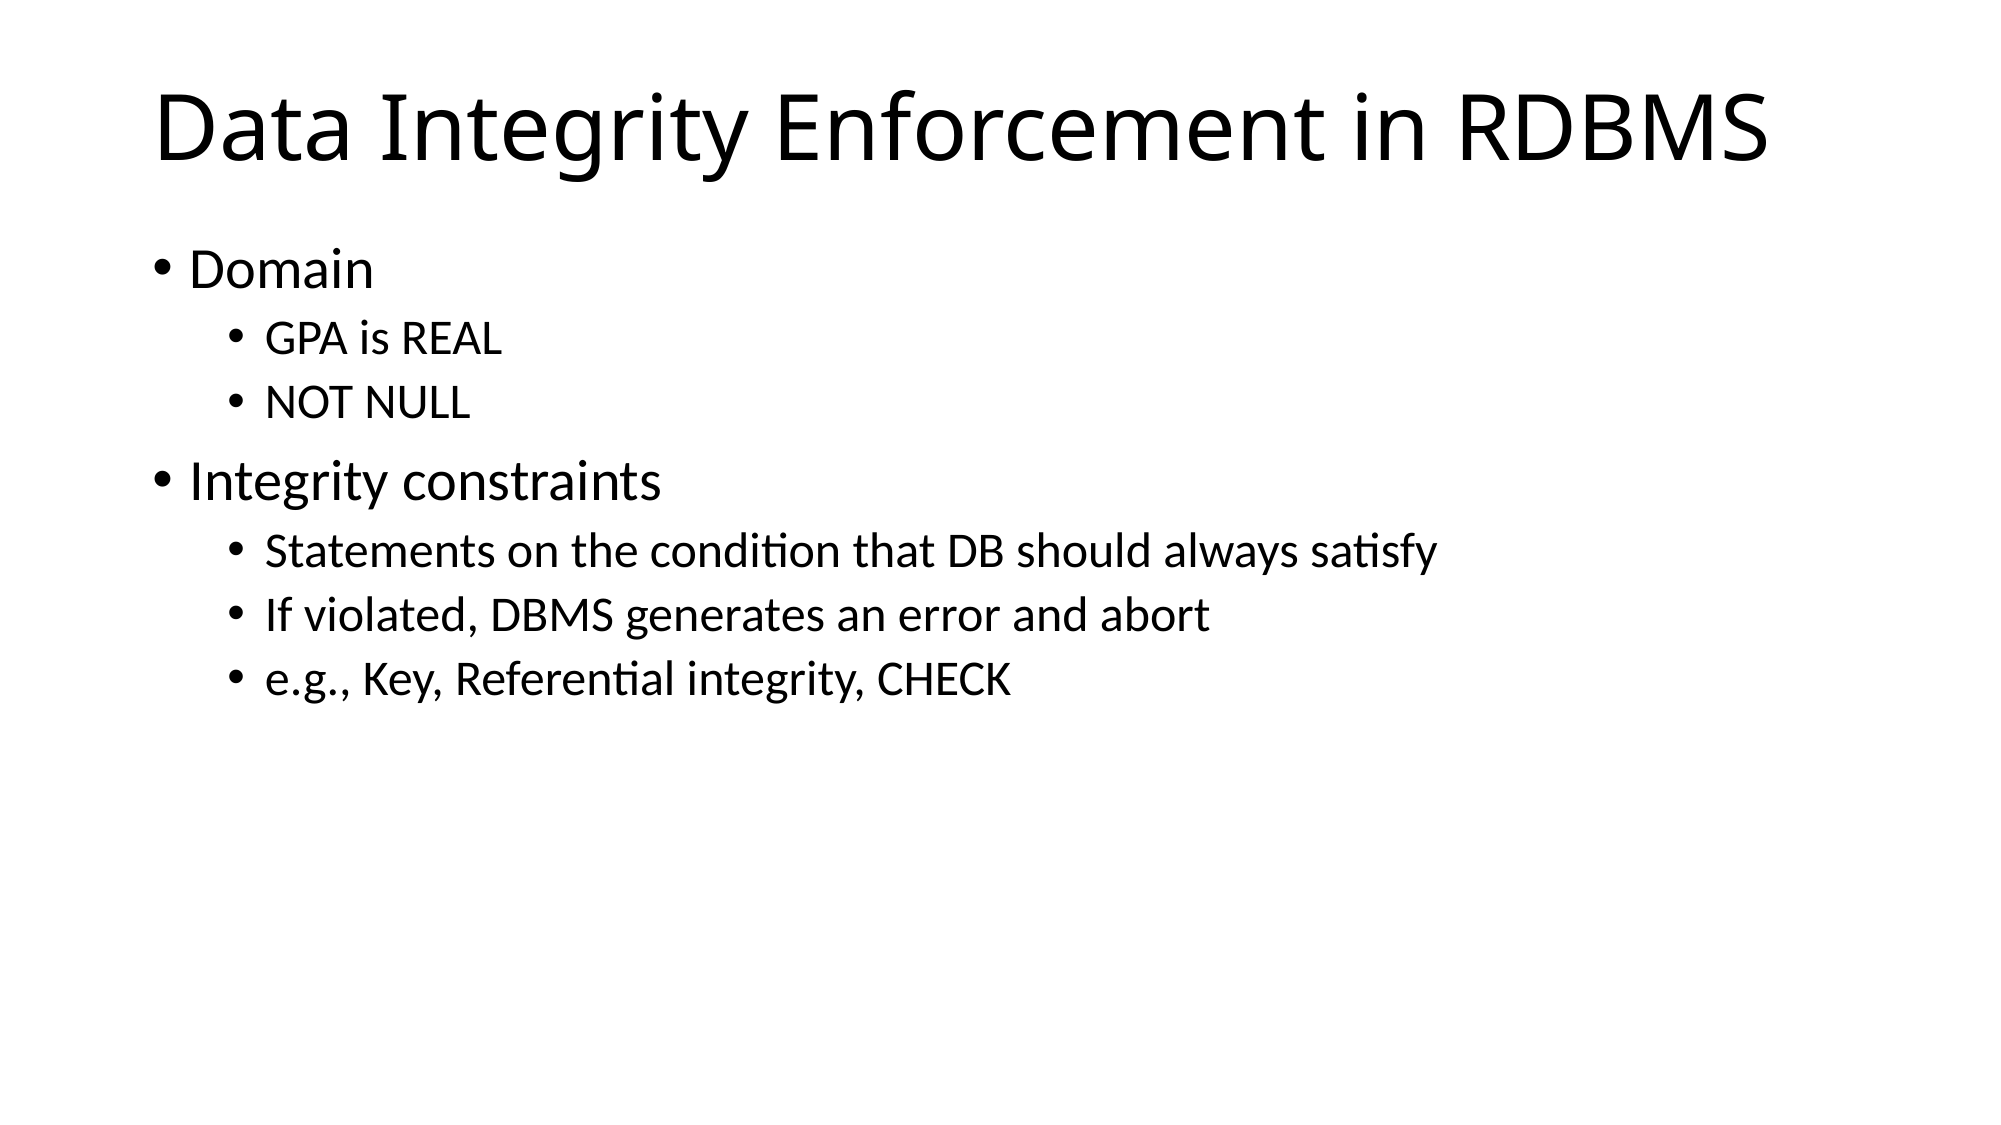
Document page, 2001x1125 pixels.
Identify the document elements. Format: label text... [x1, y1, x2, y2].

list Domain GPA is REAL NOT NULL Integrity constraints Statements on the condition that DB should always satisfy If violated, DBMS generates an error and abort e.g., Key, Referential integrity, CHECK [137, 230, 1863, 1014]
title Data Integrity Enforcement in RDBMS [137, 48, 1863, 214]
